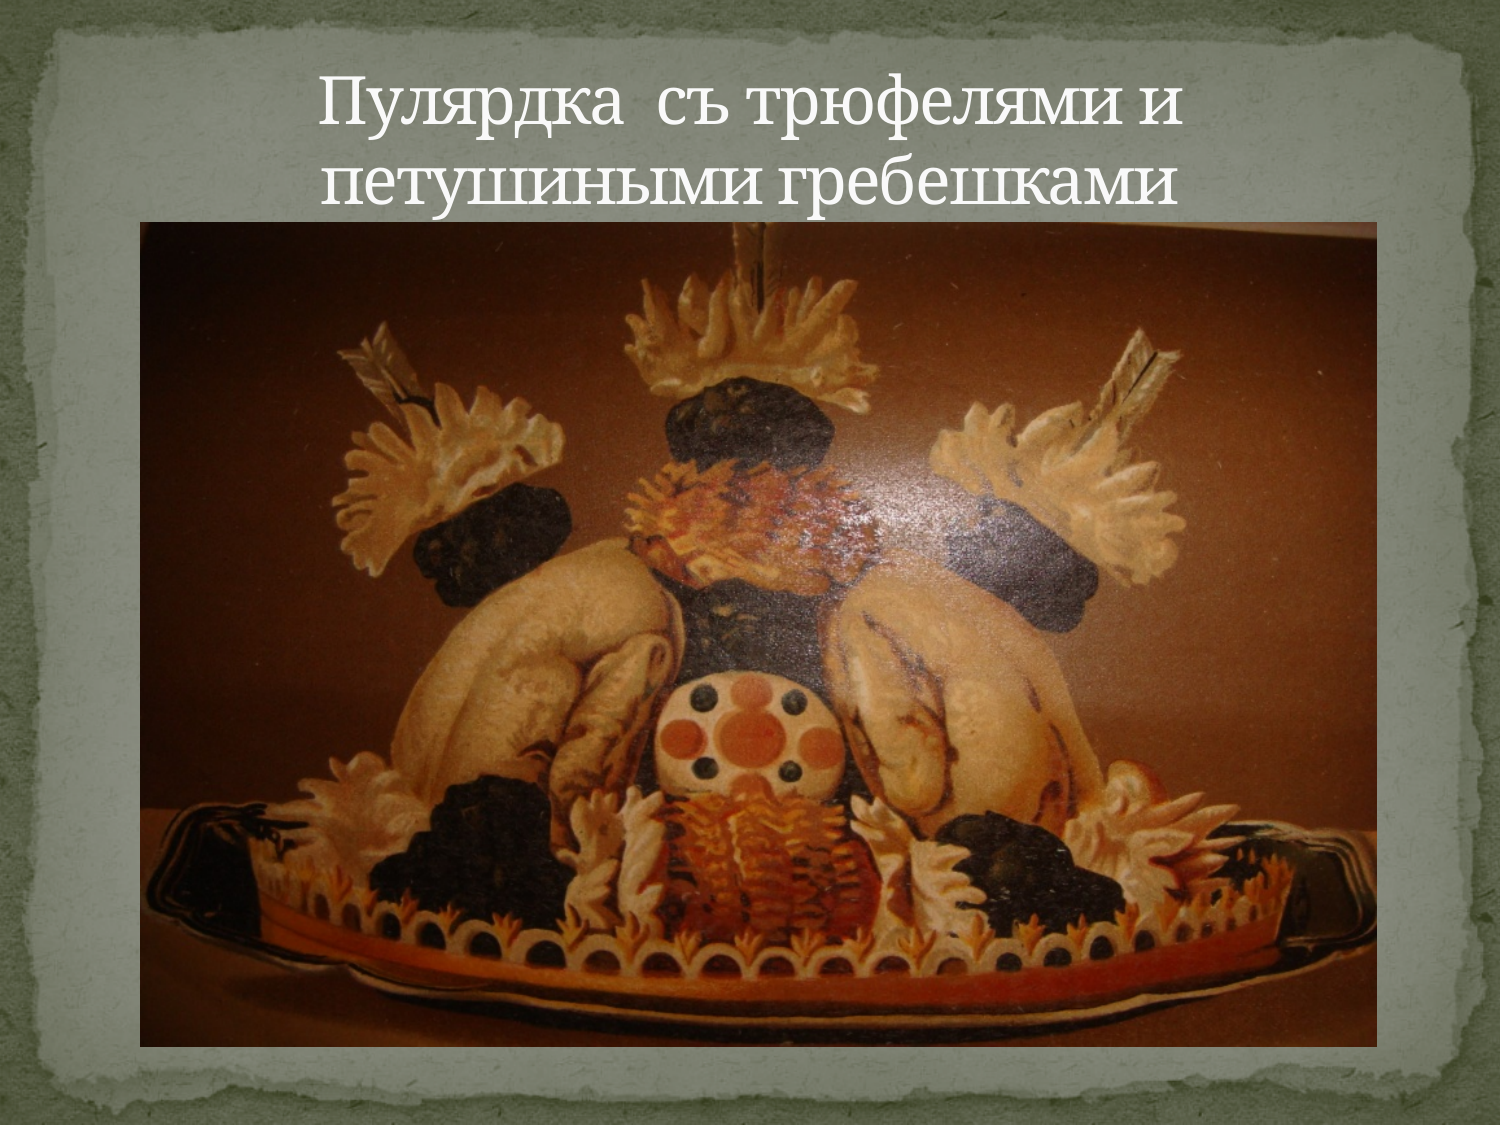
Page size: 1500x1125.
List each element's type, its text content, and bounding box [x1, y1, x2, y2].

title Пулярдка съ трюфелями и петушиными гребешками [74, 24, 1425, 225]
picture [140, 222, 1377, 1047]
